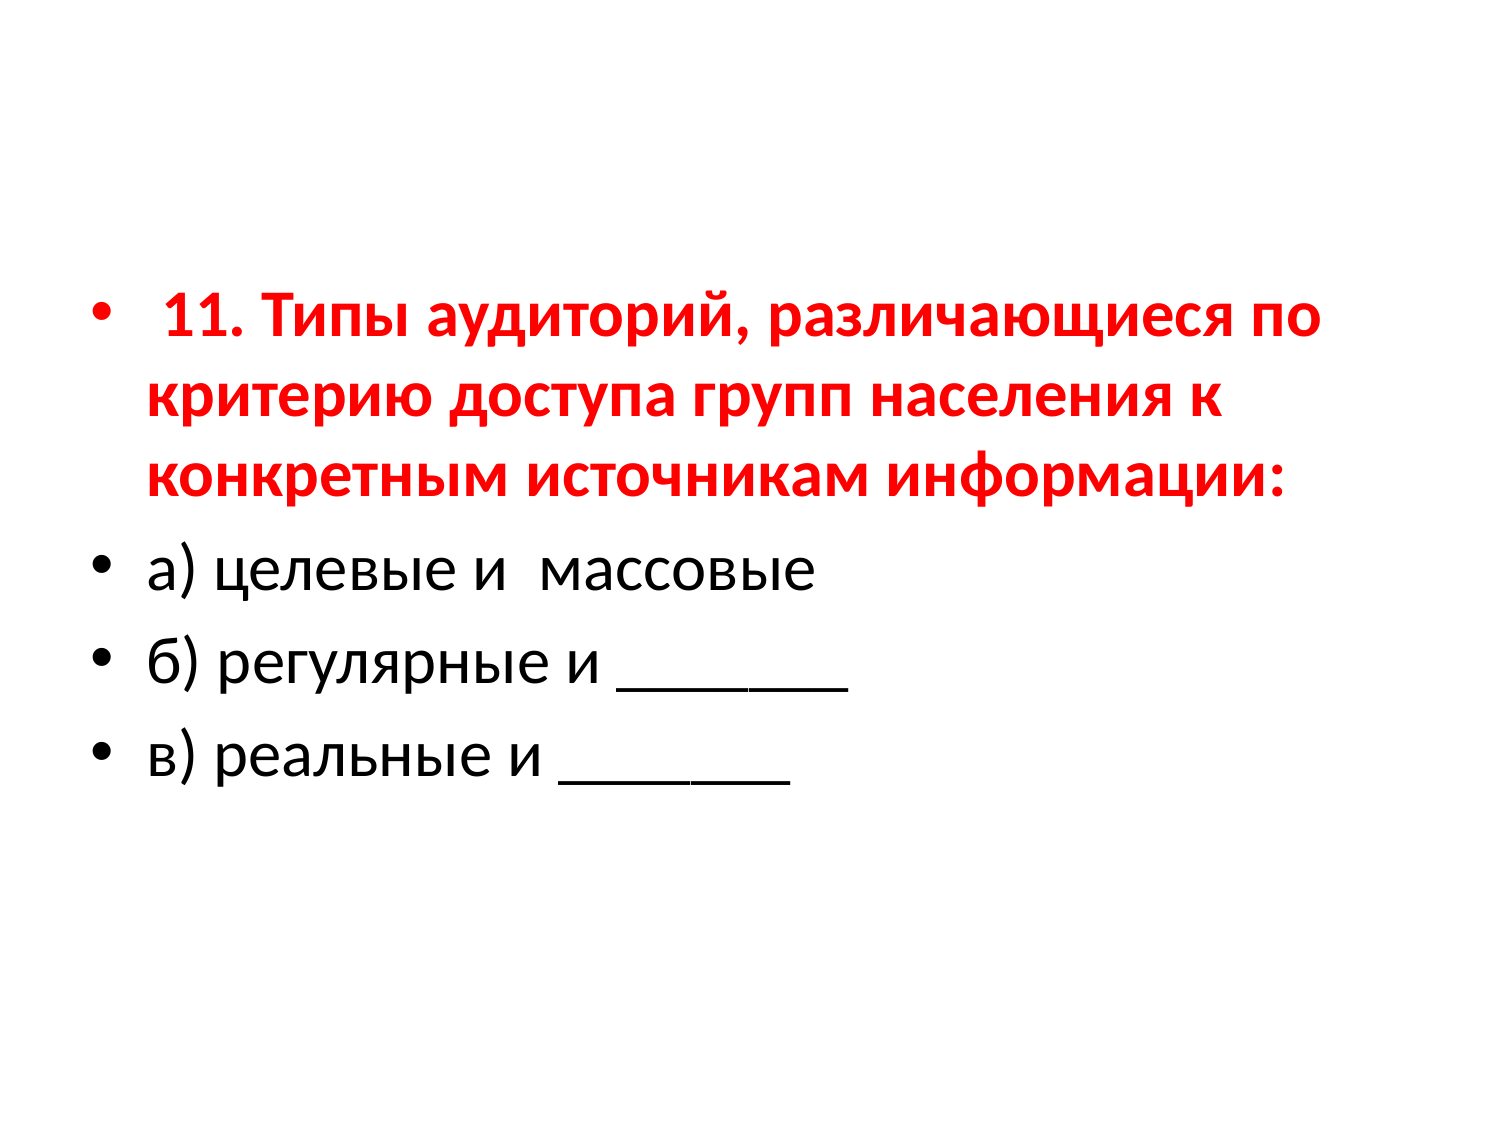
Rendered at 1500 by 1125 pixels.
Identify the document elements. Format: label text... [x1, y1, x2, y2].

list 11. Типы аудиторий, различающиеся по критерию доступа групп населения к конкретным источникам информации: а) целевые и массовые б) регулярные и _______ в) реальные и _______ [75, 262, 1425, 1005]
